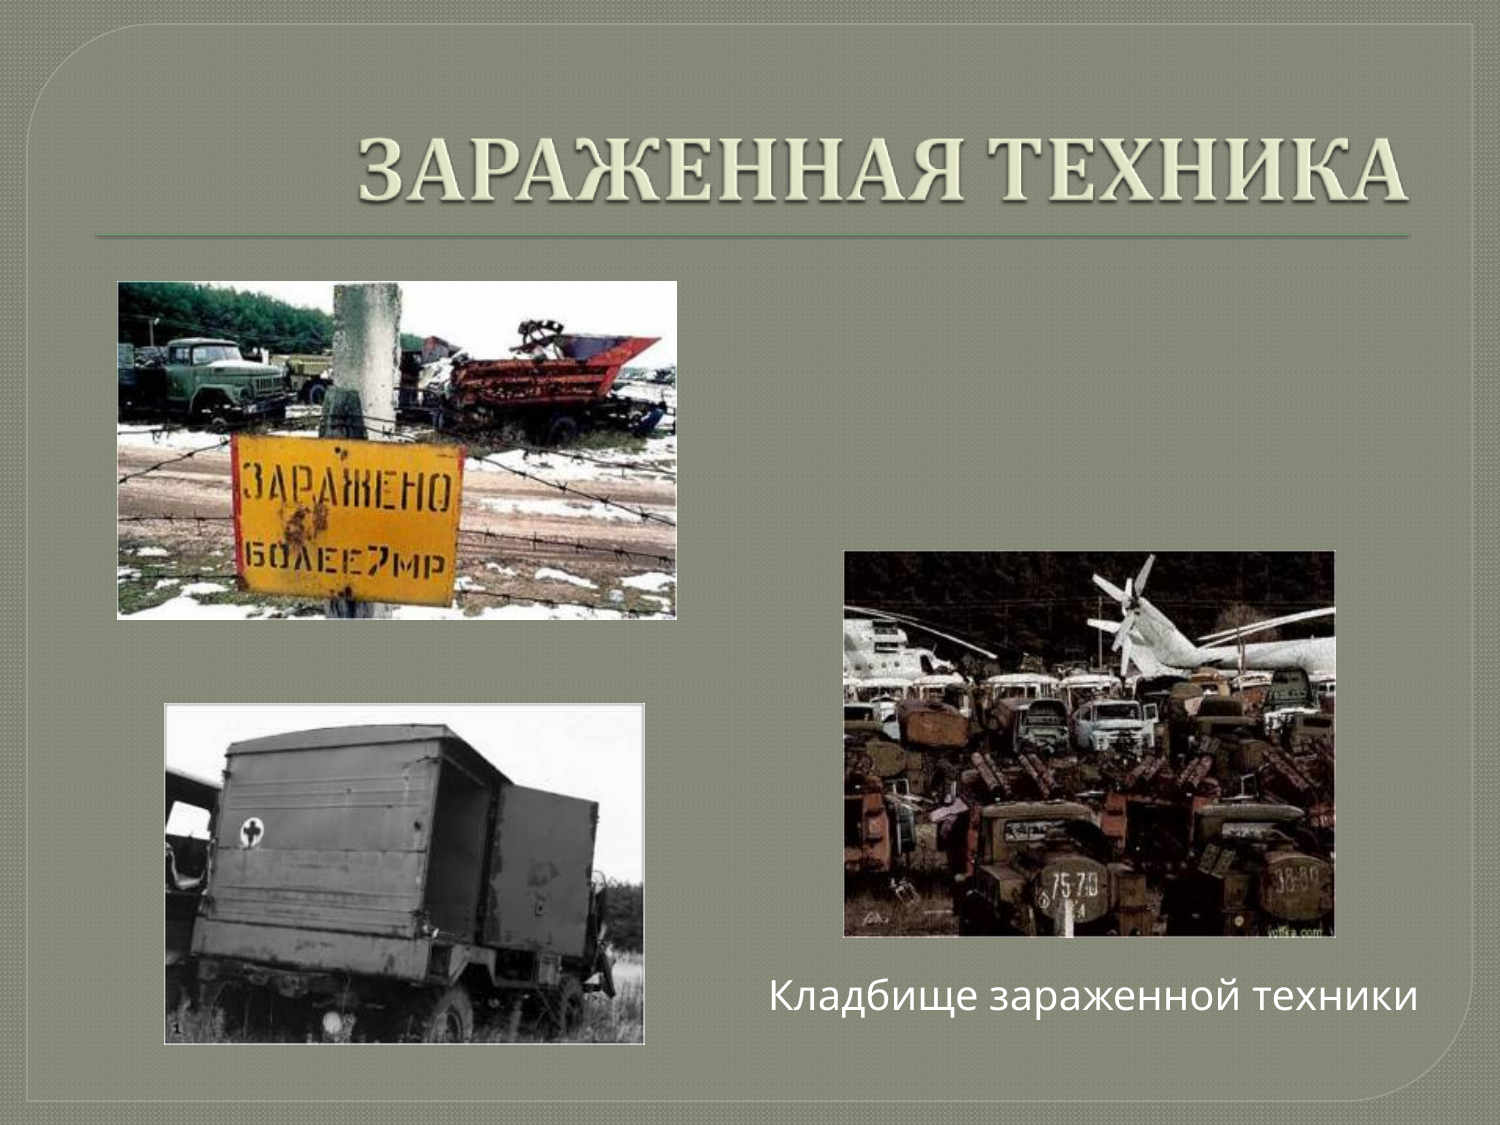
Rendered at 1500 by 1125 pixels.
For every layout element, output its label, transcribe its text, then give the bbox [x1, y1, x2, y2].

picture [116, 281, 677, 621]
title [139, 57, 1473, 233]
text_box Кладбище зараженной техники [753, 960, 1435, 1026]
picture [163, 702, 645, 1046]
picture [843, 550, 1336, 939]
